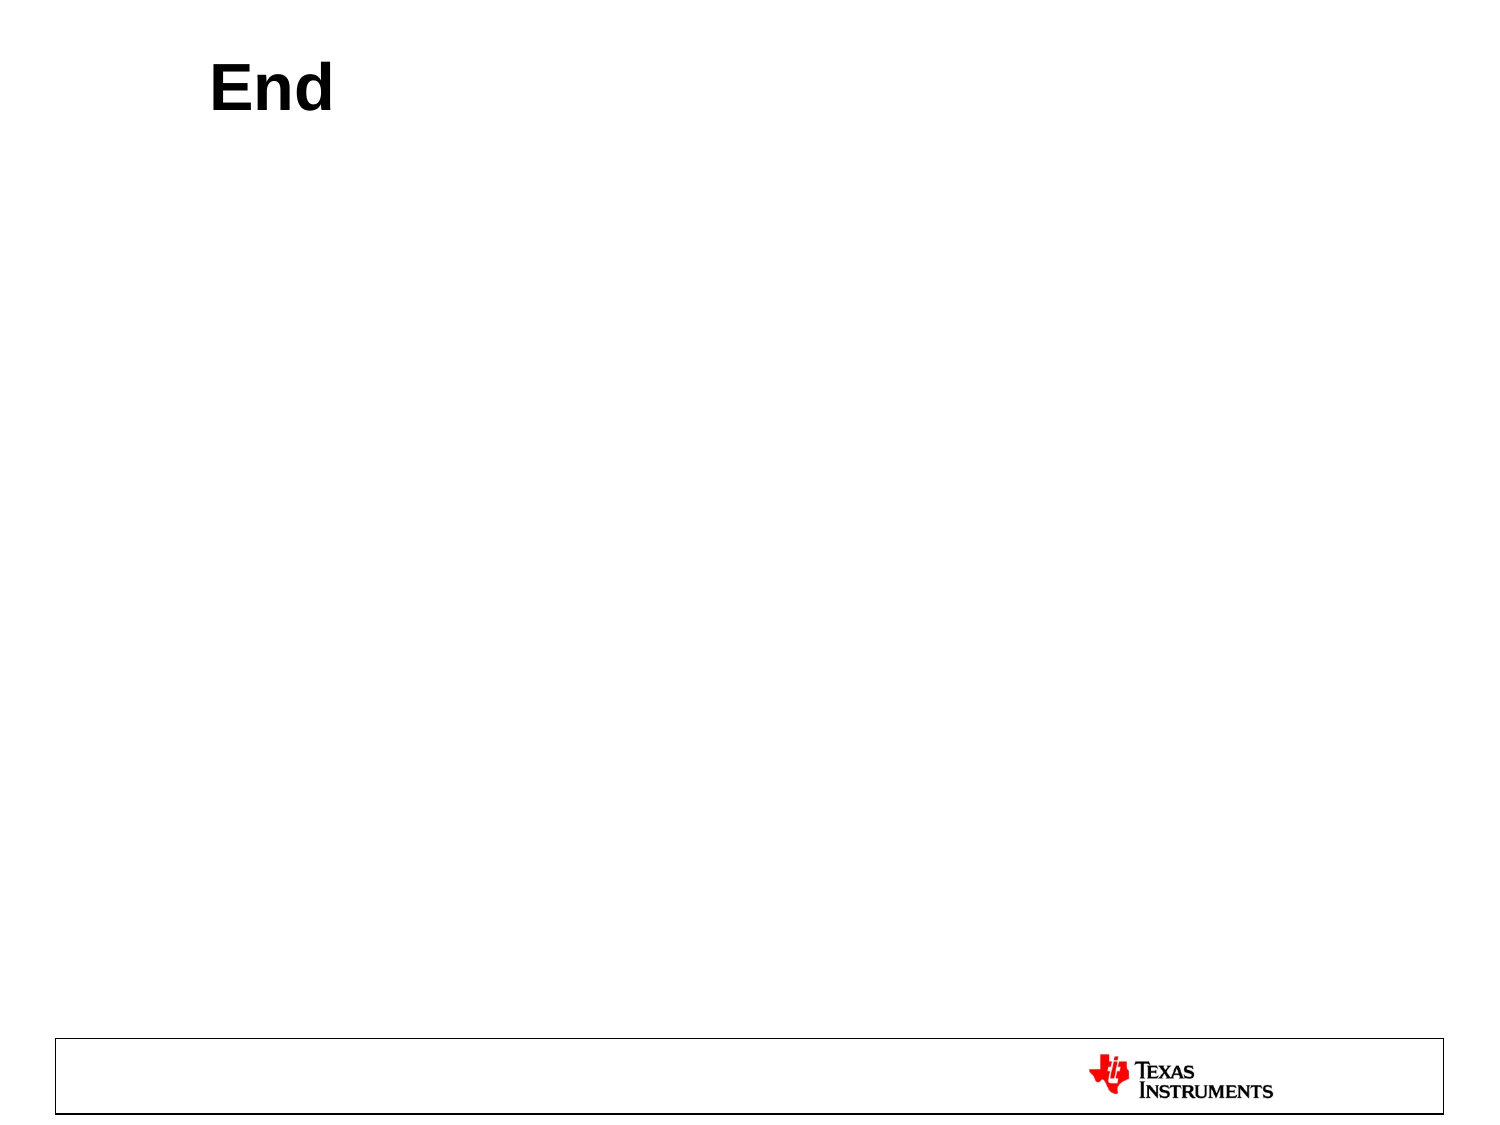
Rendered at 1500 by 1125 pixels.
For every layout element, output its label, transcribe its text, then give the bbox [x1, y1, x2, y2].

title End [194, 23, 1426, 158]
picture [1087, 1052, 1274, 1099]
